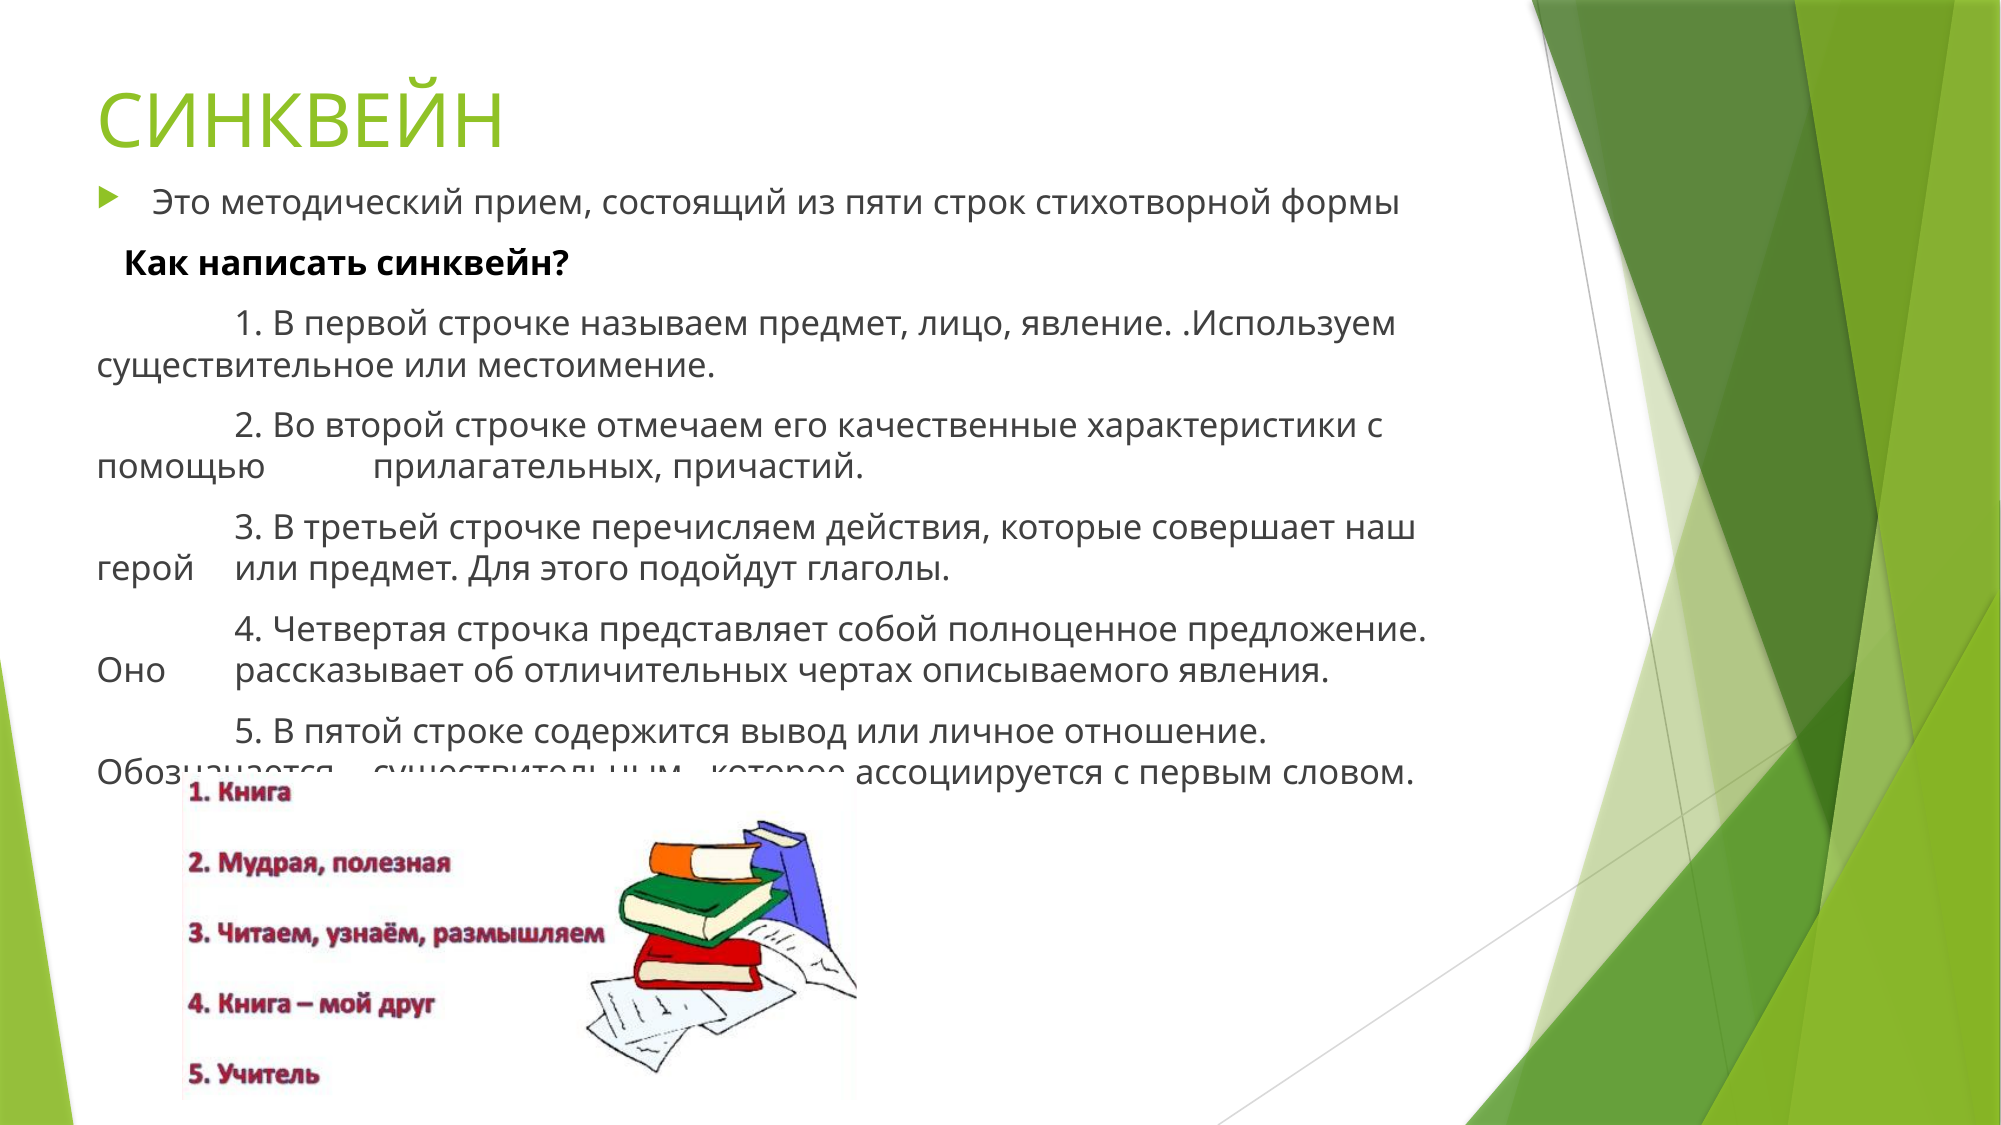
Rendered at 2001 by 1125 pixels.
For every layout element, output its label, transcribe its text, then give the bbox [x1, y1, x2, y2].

list Это методический прием, состоящий из пяти строк стихотворной формы Как написать синквейн? 1. В первой строчке называем предмет, лицо, явление. .Используем существительное или местоимение. 2. Во второй строчке отмечаем его качественные характеристики с помощью прилагательных, причастий. 3. В третьей строчке перечисляем действия, которые совершает наш герой или предмет. Для этого подойдут глаголы. 4. Четвертая строчка представляет собой полноценное предложение. Оно рассказывает об отличительных чертах описываемого явления. 5. В пятой строке содержится вывод или личное отношение. Обозначается существительным , которое ассоциируется с первым словом. [81, 172, 1492, 810]
title СИНКВЕЙН [81, 64, 1492, 172]
picture [181, 771, 858, 1101]
